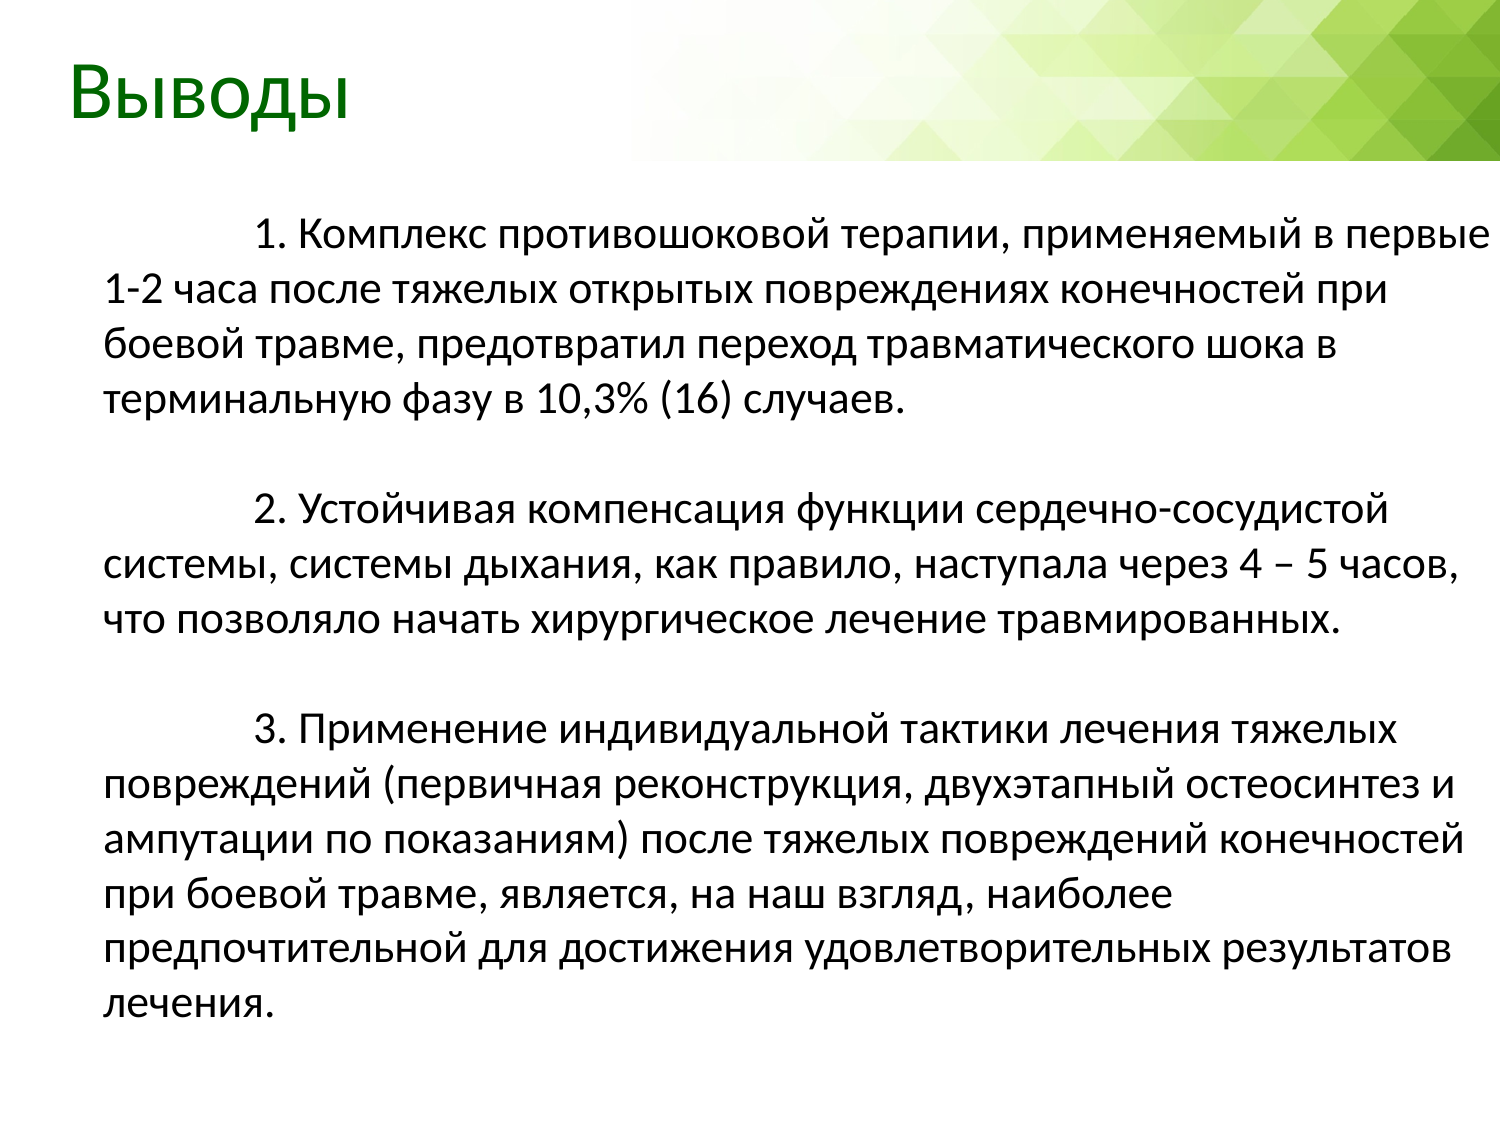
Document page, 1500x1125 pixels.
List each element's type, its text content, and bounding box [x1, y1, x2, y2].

picture [631, 0, 1500, 162]
text_box 1. Комплекс противошоковой терапии, применяемый в первые 1-2 часа после тяжелых открытых повреждениях конечностей при боевой травме, предотвратил переход травматического шока в терминальную фазу в 10,3% (16) случаев. 2. Устойчивая компенсация функции сердечно-сосудистой системы, системы дыхания, как правило, наступала через 4 – 5 часов, что позволяло начать хирургическое лечение травмированных. 3. Применение индивидуальной тактики лечения тяжелых повреждений (первичная реконструкция, двухэтапный остеосинтез и ампутации по показаниям) после тяжелых повреждений конечностей при боевой травме, является, на наш взгляд, наиболее предпочтительной для достижения удовлетворительных результатов лечения. [88, 195, 1500, 1035]
text_box Выводы [53, 3, 630, 168]
